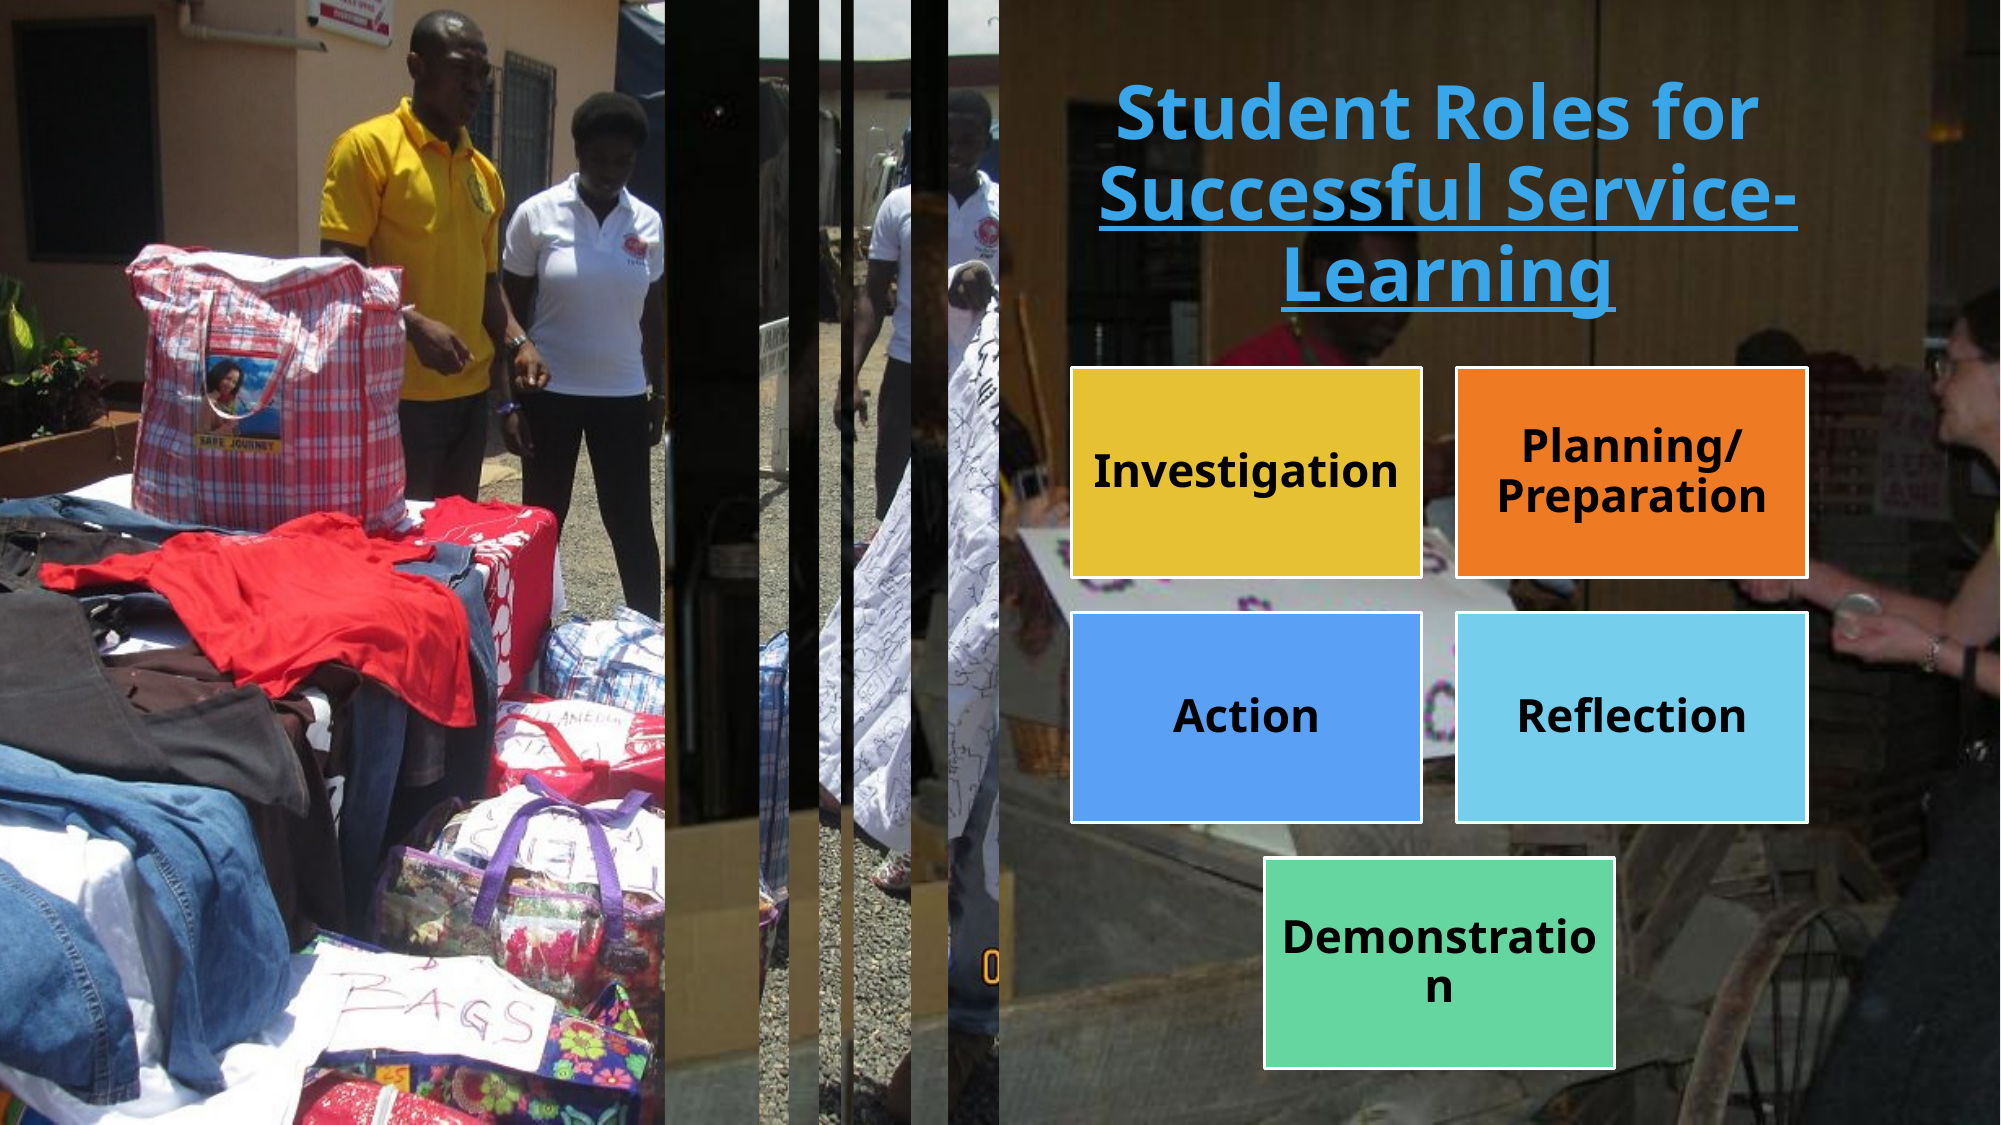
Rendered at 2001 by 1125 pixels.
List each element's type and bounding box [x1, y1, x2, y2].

list [1071, 343, 1808, 1092]
picture [0, 0, 2000, 1125]
